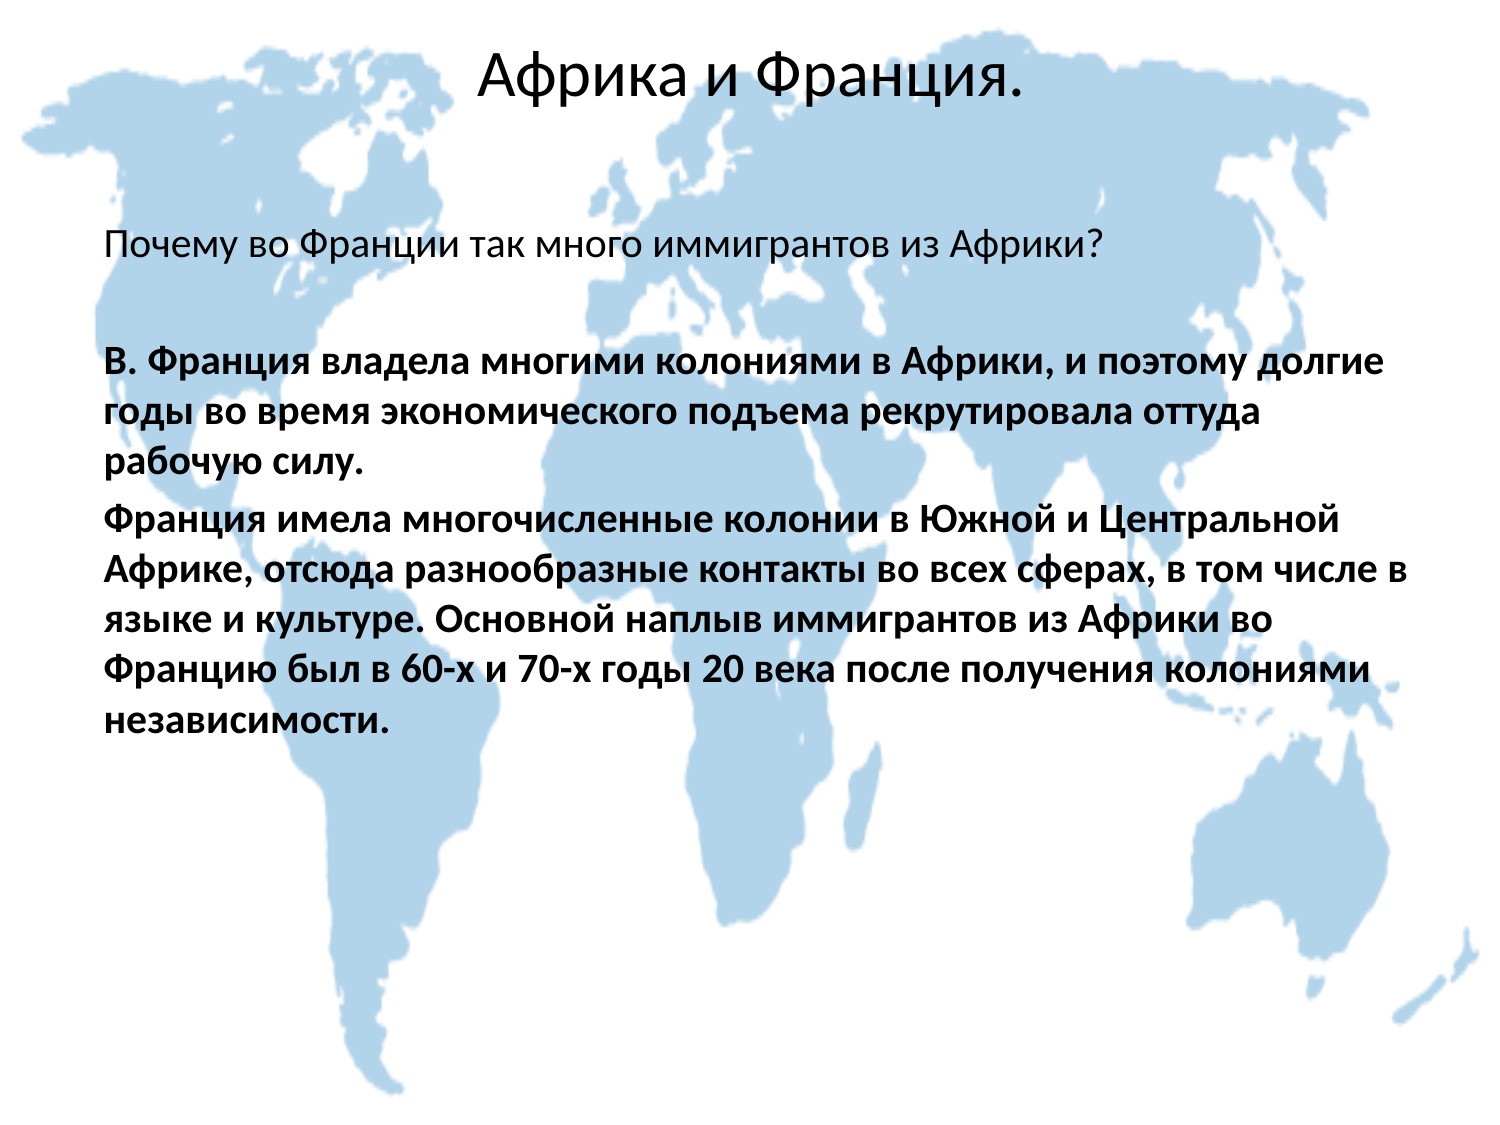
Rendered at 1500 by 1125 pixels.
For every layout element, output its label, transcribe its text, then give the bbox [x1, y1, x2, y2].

list Почему во Франции так много иммигрантов из Африки? В. Франция владела многими колониями в Африки, и поэтому долгие годы во время экономического подъема рекрутировала оттуда рабочую силу. Франция имела многочисленные колонии в Южной и Центральной Африке, отсюда разнообразные контакты во всех сферах, в том числе в языке и культуре. Основной наплыв иммигрантов из Африки во Францию был в 60-х и 70-х годы 20 века после получения колониями независимости. [88, 208, 1439, 951]
title Африка и Франция. [76, 0, 1427, 140]
